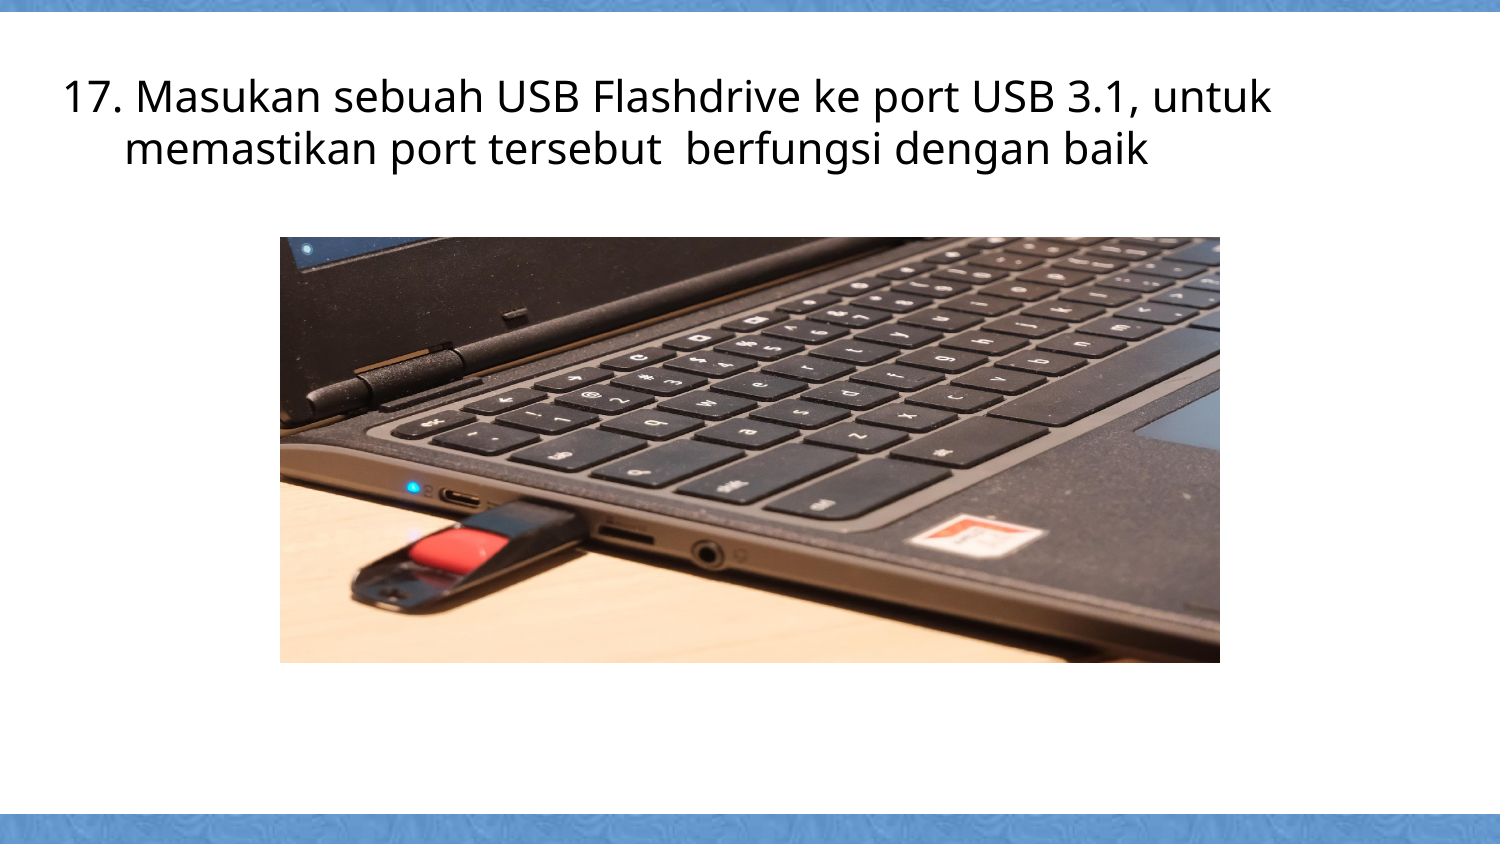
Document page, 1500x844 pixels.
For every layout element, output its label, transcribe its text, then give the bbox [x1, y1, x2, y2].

text_box 17. Masukan sebuah USB Flashdrive ke port USB 3.1, untuk memastikan port tersebut berfungsi dengan baik [50, 62, 1478, 216]
picture [0, 814, 1500, 844]
picture [0, 0, 1500, 12]
picture [279, 237, 1221, 664]
